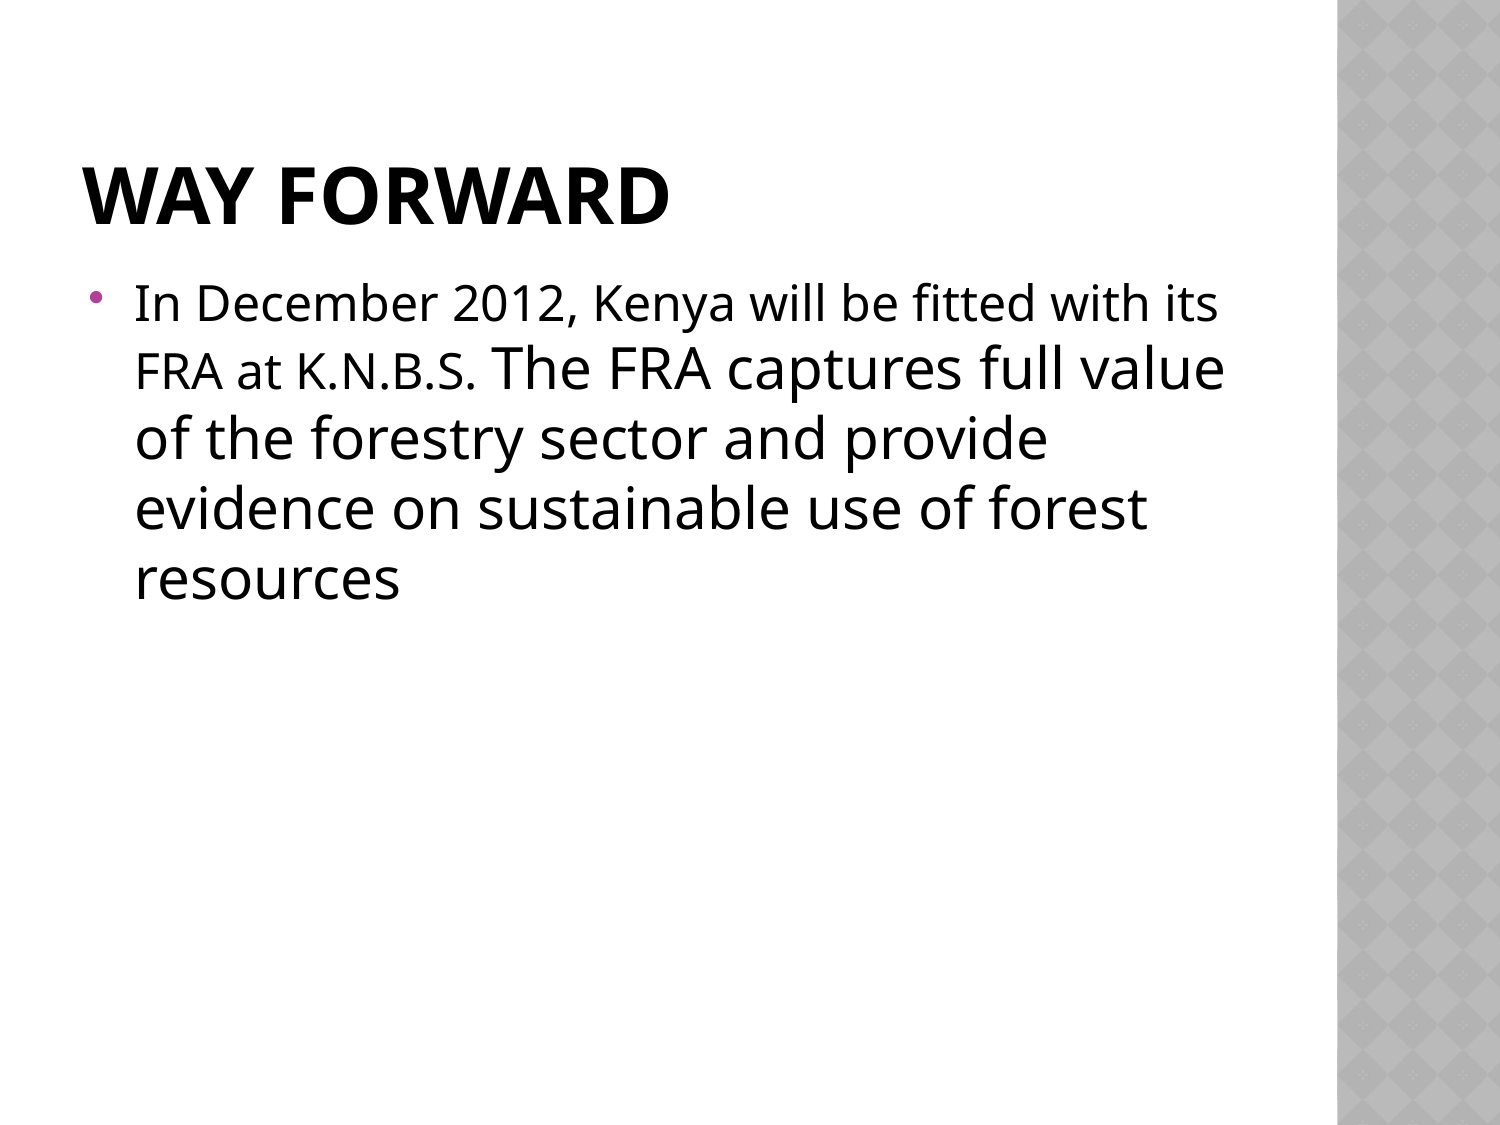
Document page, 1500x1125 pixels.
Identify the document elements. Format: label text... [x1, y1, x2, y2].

list In December 2012, Kenya will be fitted with its FRA at K.N.B.S. The FRA captures full value of the forestry sector and provide evidence on sustainable use of forest resources [74, 263, 1263, 1060]
title Way forward [75, 52, 1263, 241]
